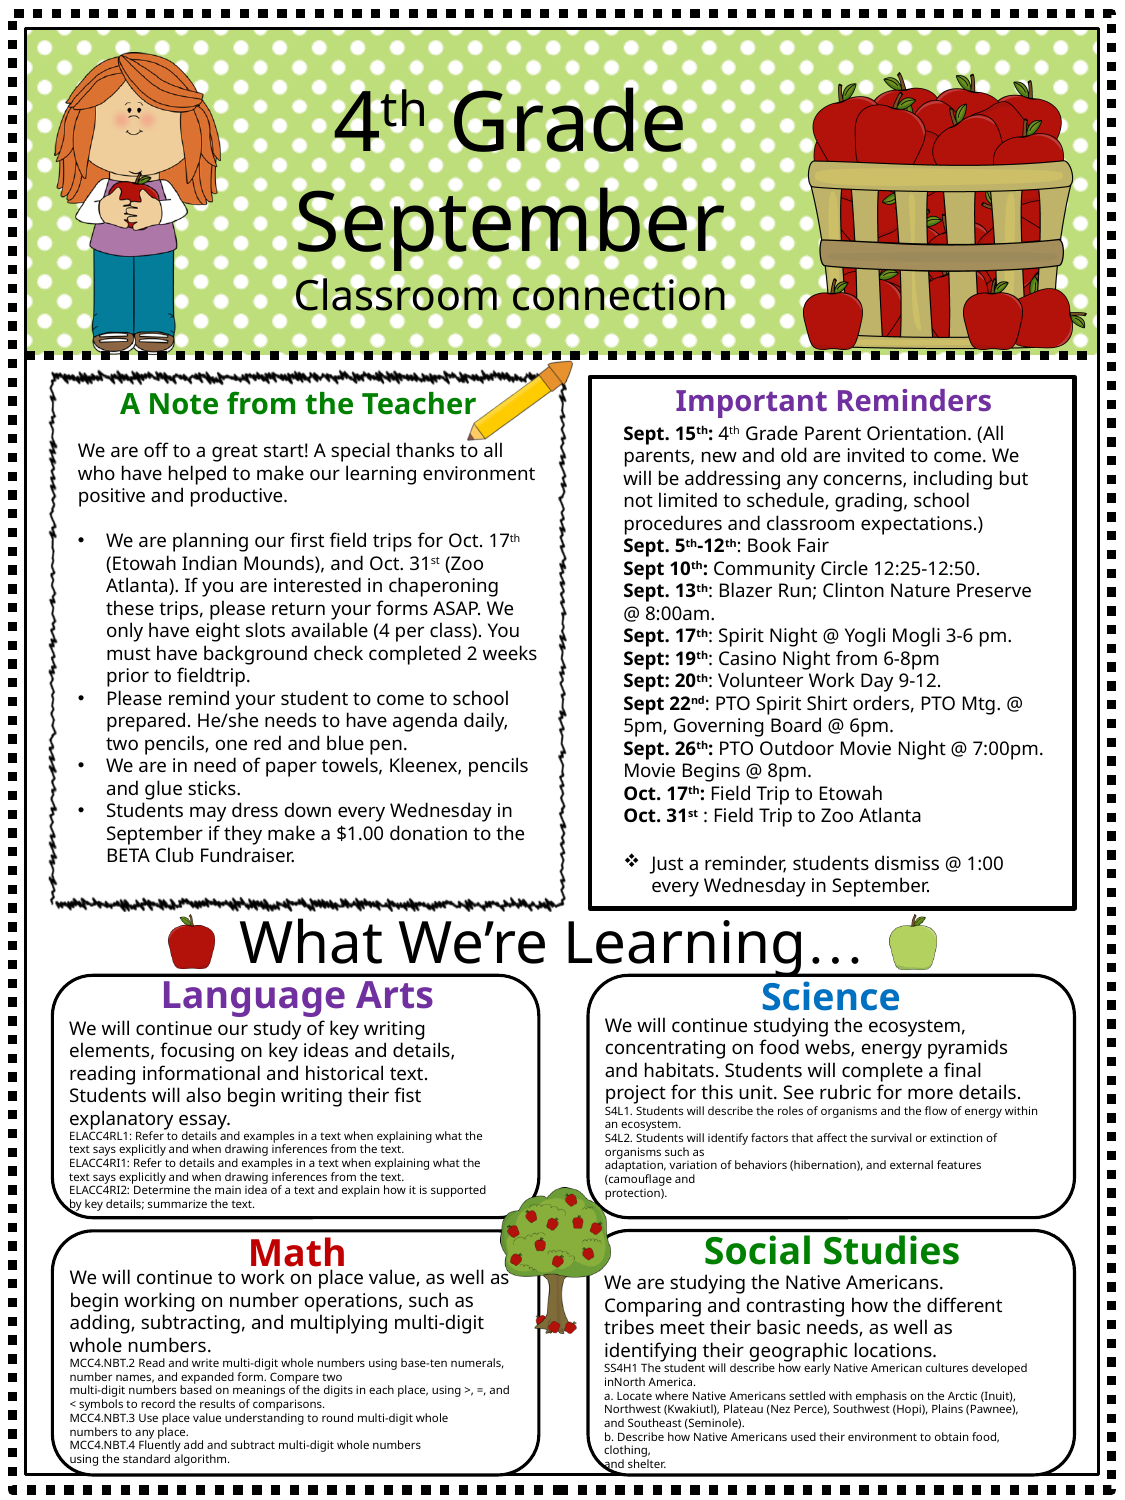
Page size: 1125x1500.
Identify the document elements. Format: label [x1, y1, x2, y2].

picture [500, 1187, 611, 1335]
picture [54, 52, 221, 355]
picture [803, 72, 1087, 350]
text_box [12, 13, 1112, 1491]
picture [167, 914, 215, 970]
picture [889, 914, 937, 970]
